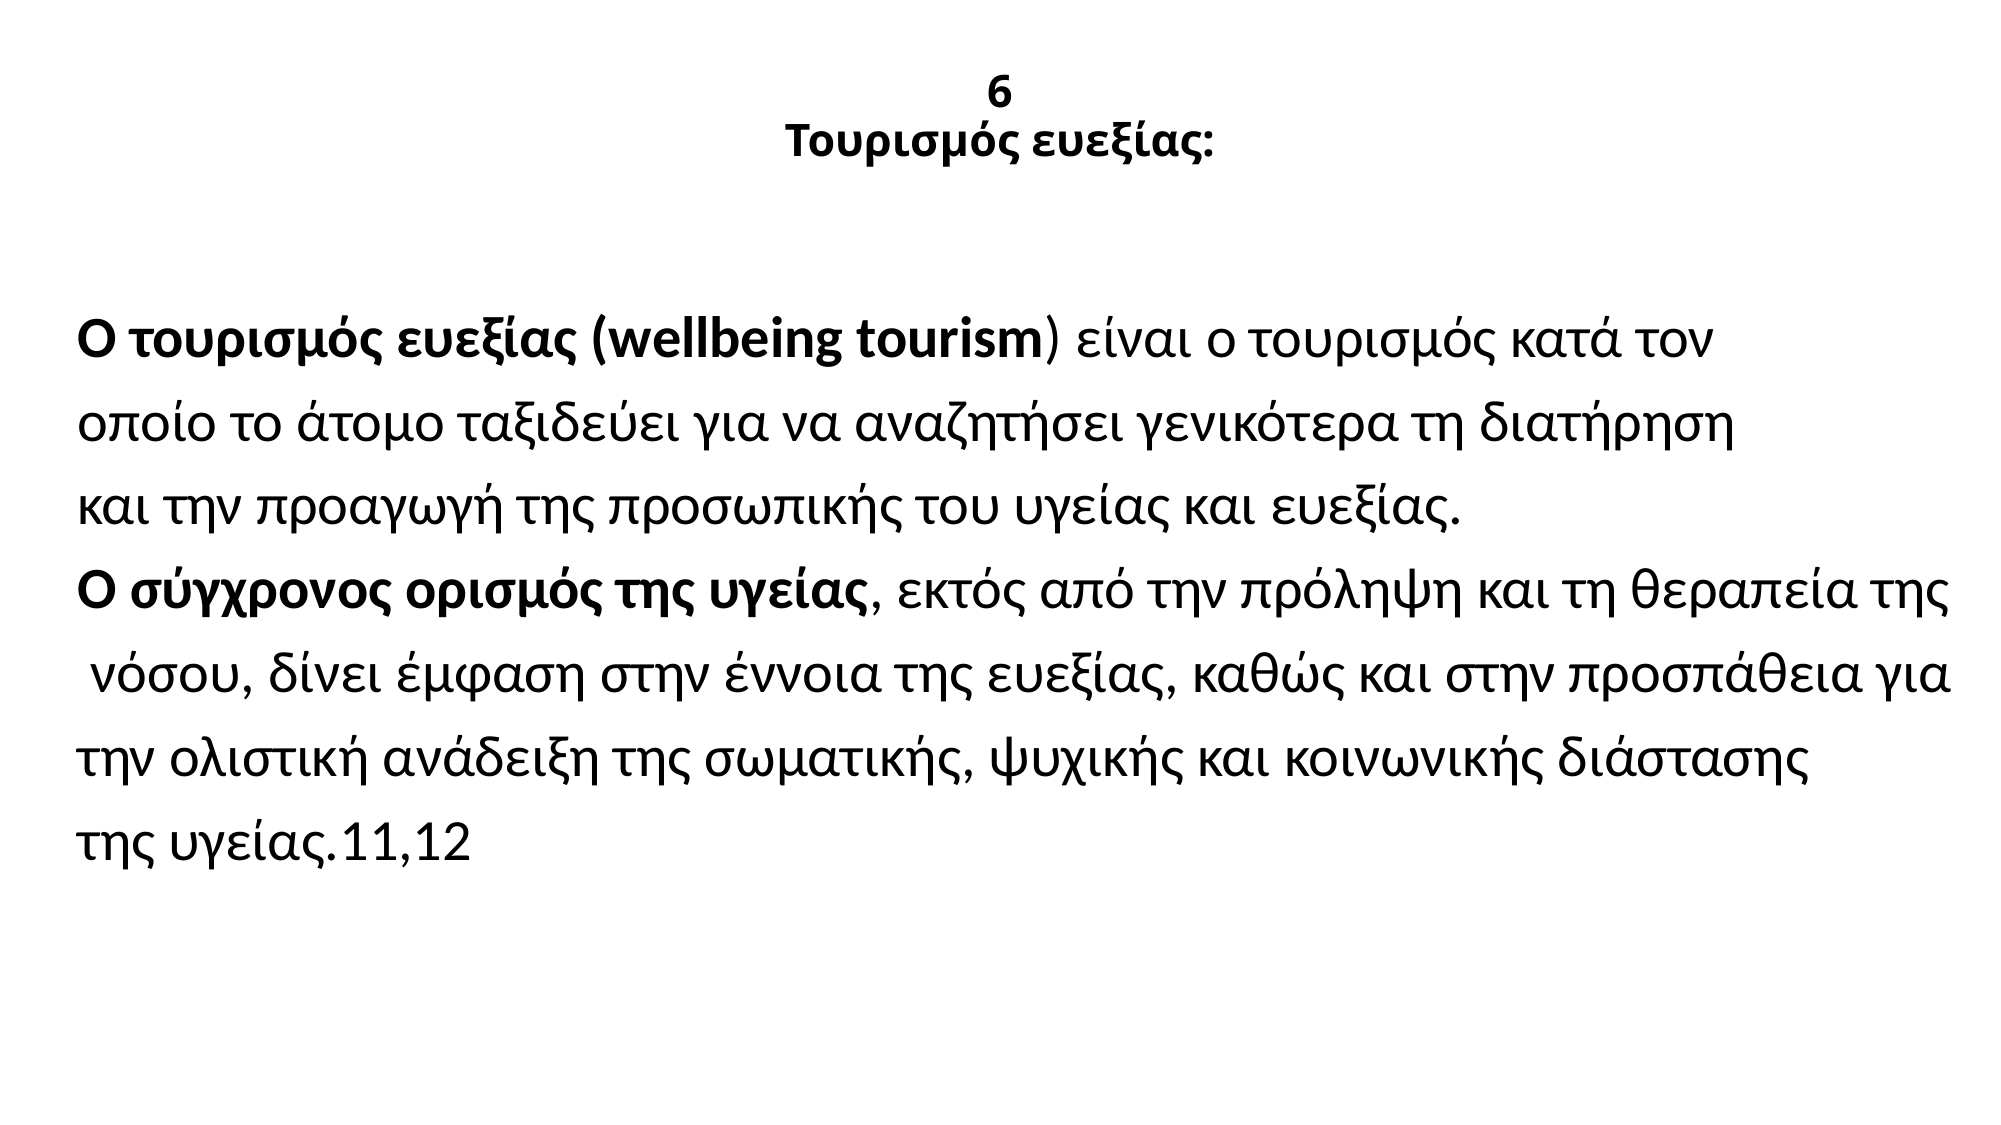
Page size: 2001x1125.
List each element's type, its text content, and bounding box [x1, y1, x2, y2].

list Ο τουρισμός ευεξίας (wellbeing tourism) είναι ο τουρισμός κατά τον οποίο το άτομο ταξιδεύει για να αναζητήσει γενικότερα τη διατήρηση και την προαγωγή της προσωπικής του υγείας και ευεξίας. Ο σύγχρονος ορισμός της υγείας, εκτός από την πρόληψη και τη θεραπεία της νόσου, δίνει έμφαση στην έννοια της ευεξίας, καθώς και στην προσπάθεια για την ολιστική ανάδειξη της σωματικής, ψυχικής και κοινωνικής διάστασης της υγείας.11,12 [62, 299, 1972, 1097]
title 6 Τουρισμός ευεξίας: [137, 59, 1863, 278]
